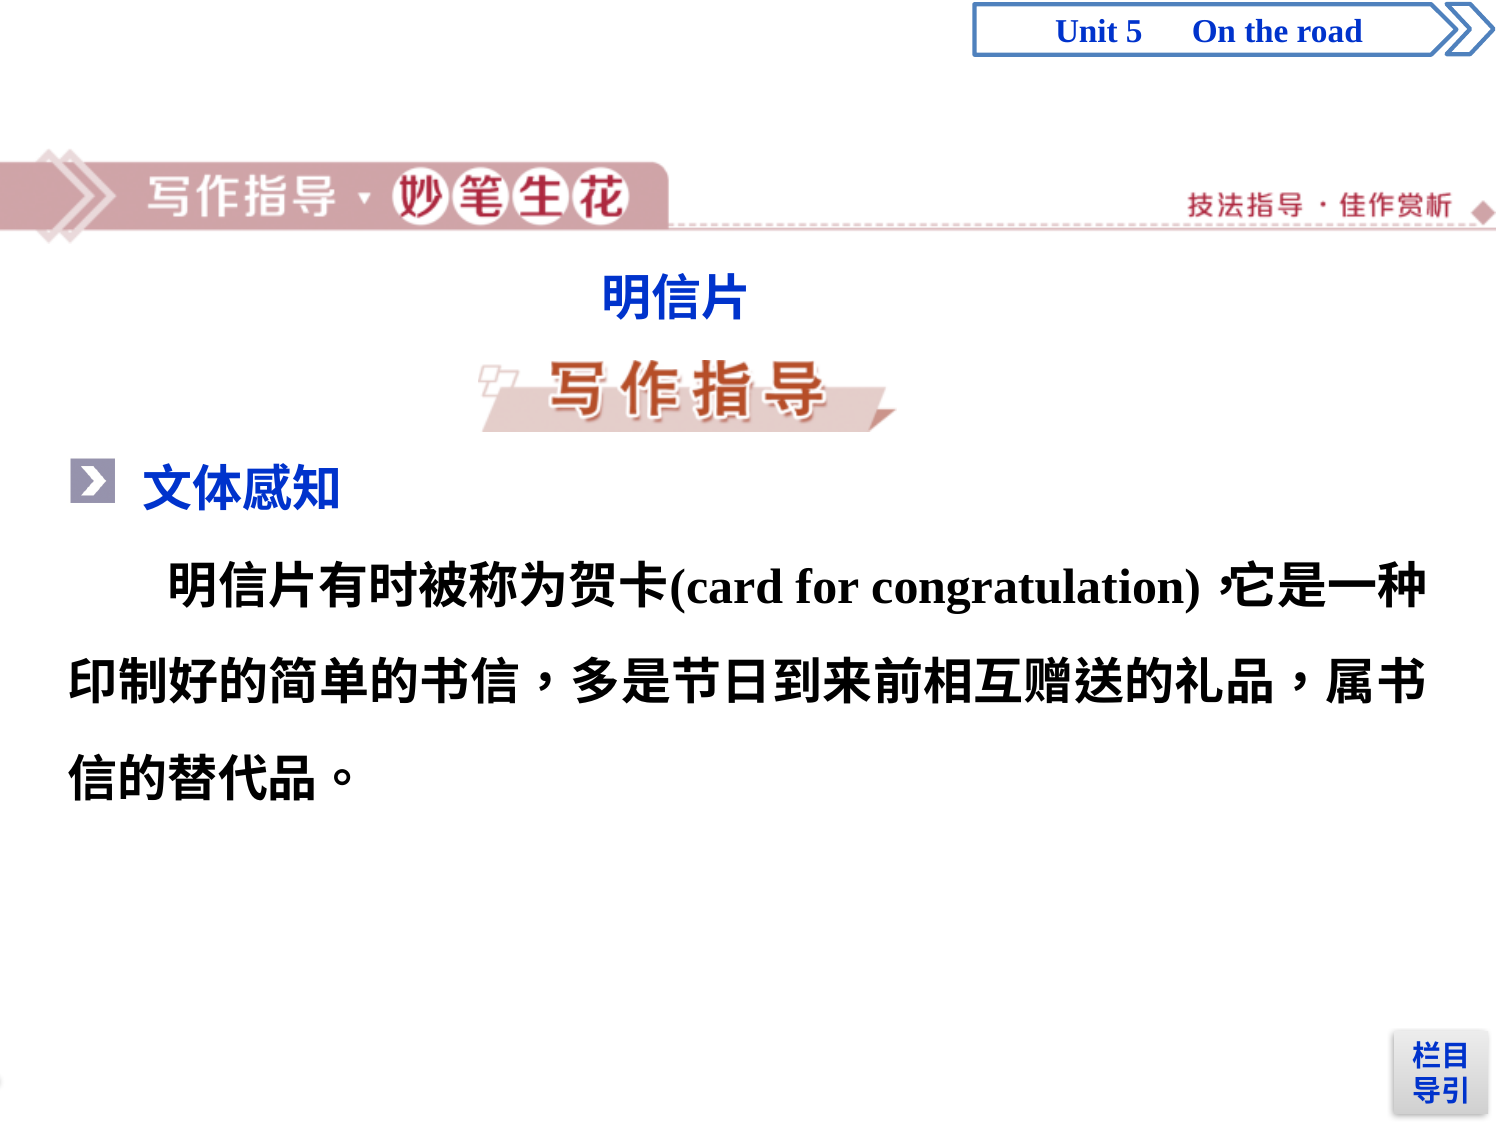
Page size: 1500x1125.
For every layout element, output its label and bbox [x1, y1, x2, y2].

text_box [0, 265, 1358, 433]
picture [478, 360, 897, 432]
text_box [67, 455, 1428, 844]
picture [0, 148, 1496, 244]
